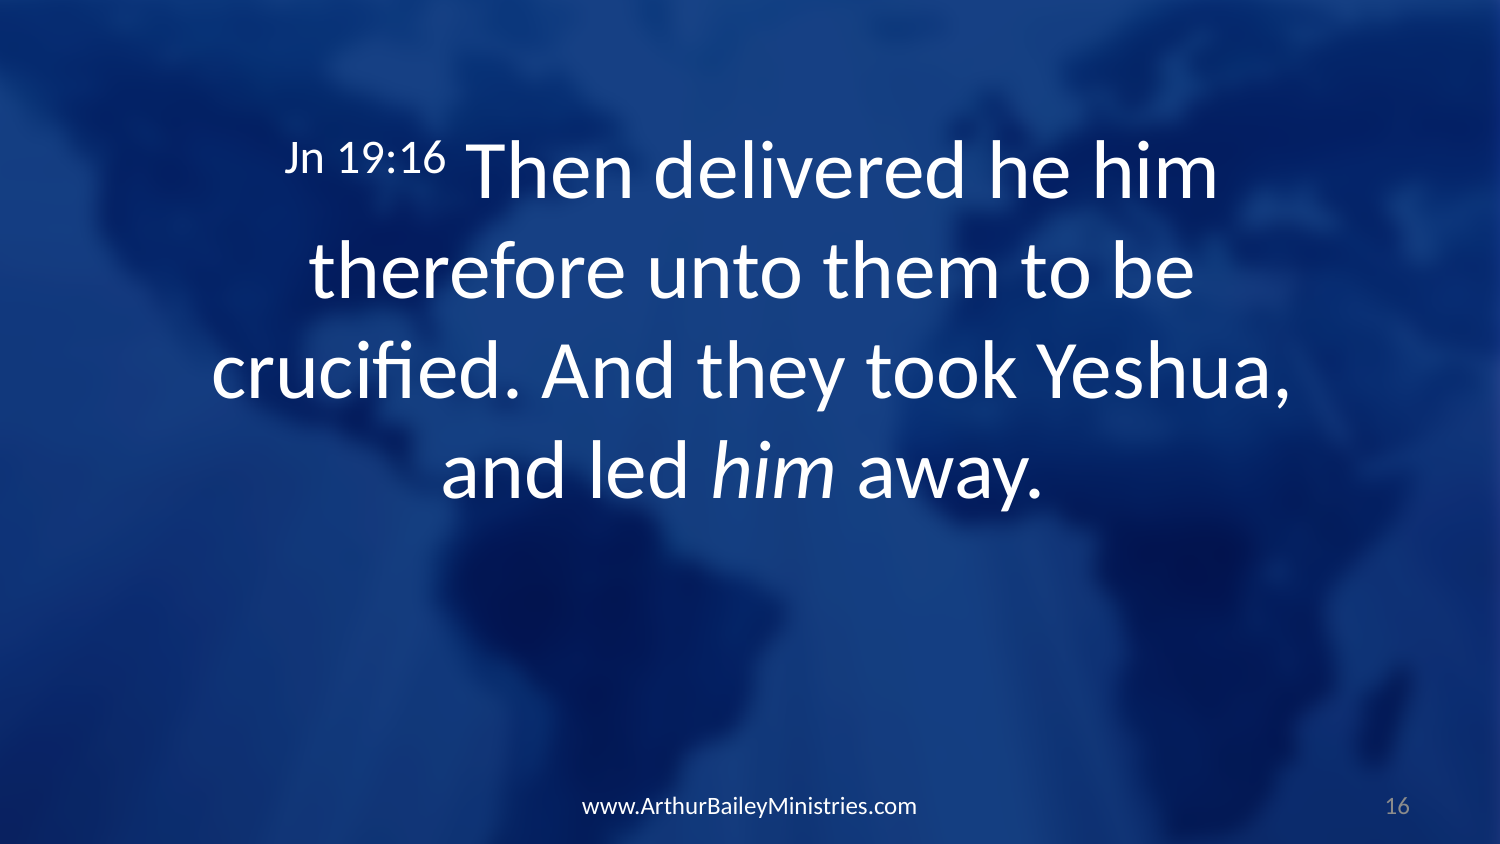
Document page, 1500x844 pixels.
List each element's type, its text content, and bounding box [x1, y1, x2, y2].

footer www.ArthurBaileyMinistries.com [512, 782, 988, 827]
slide_number 16 [1074, 782, 1425, 827]
picture [0, 0, 1500, 844]
list Jn 19:16 Then delivered he him therefore unto them to be crucified. And they took Yeshua, and led him away. [151, 107, 1355, 741]
